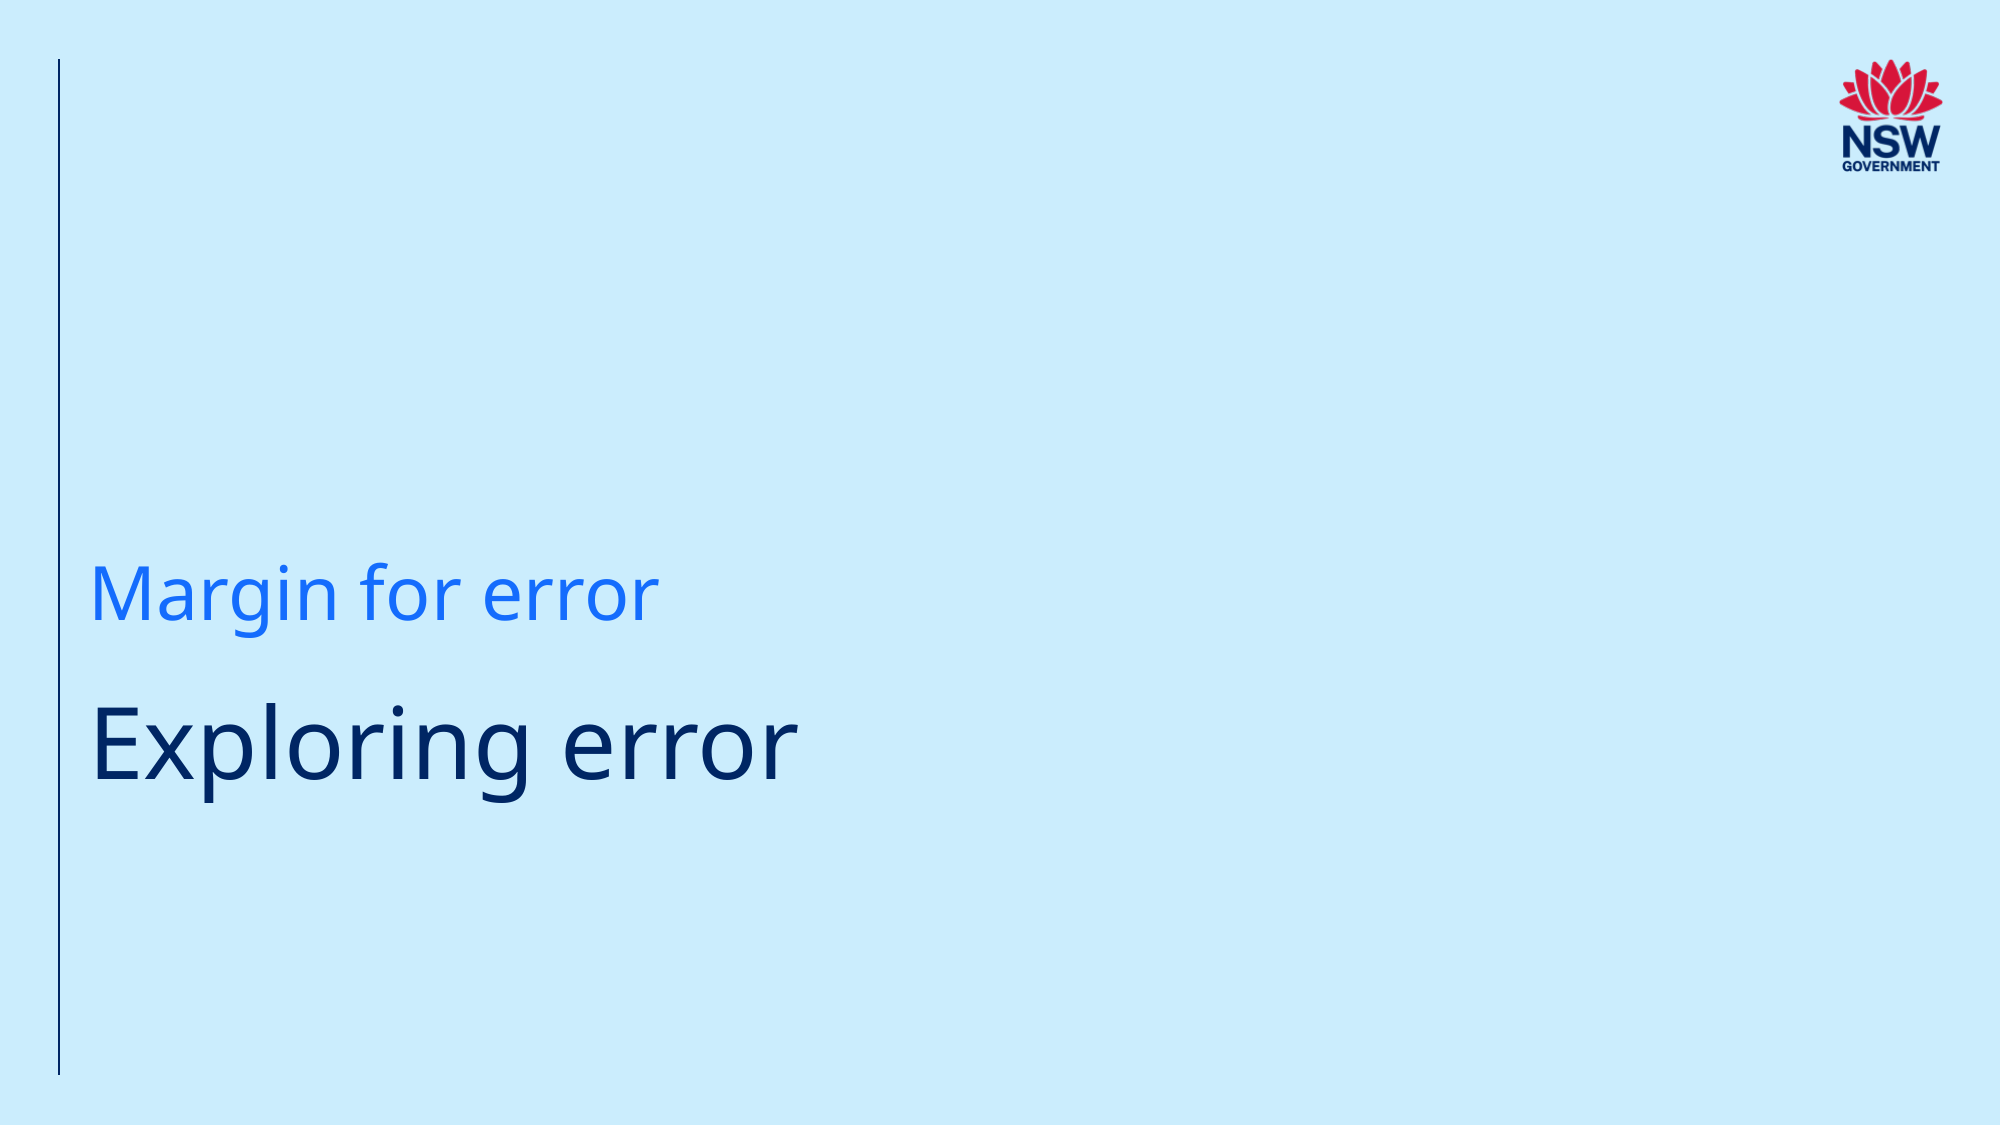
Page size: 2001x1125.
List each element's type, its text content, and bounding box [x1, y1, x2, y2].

list Margin for error [88, 562, 663, 624]
picture [1839, 59, 1943, 172]
title Exploring error [88, 667, 1941, 799]
